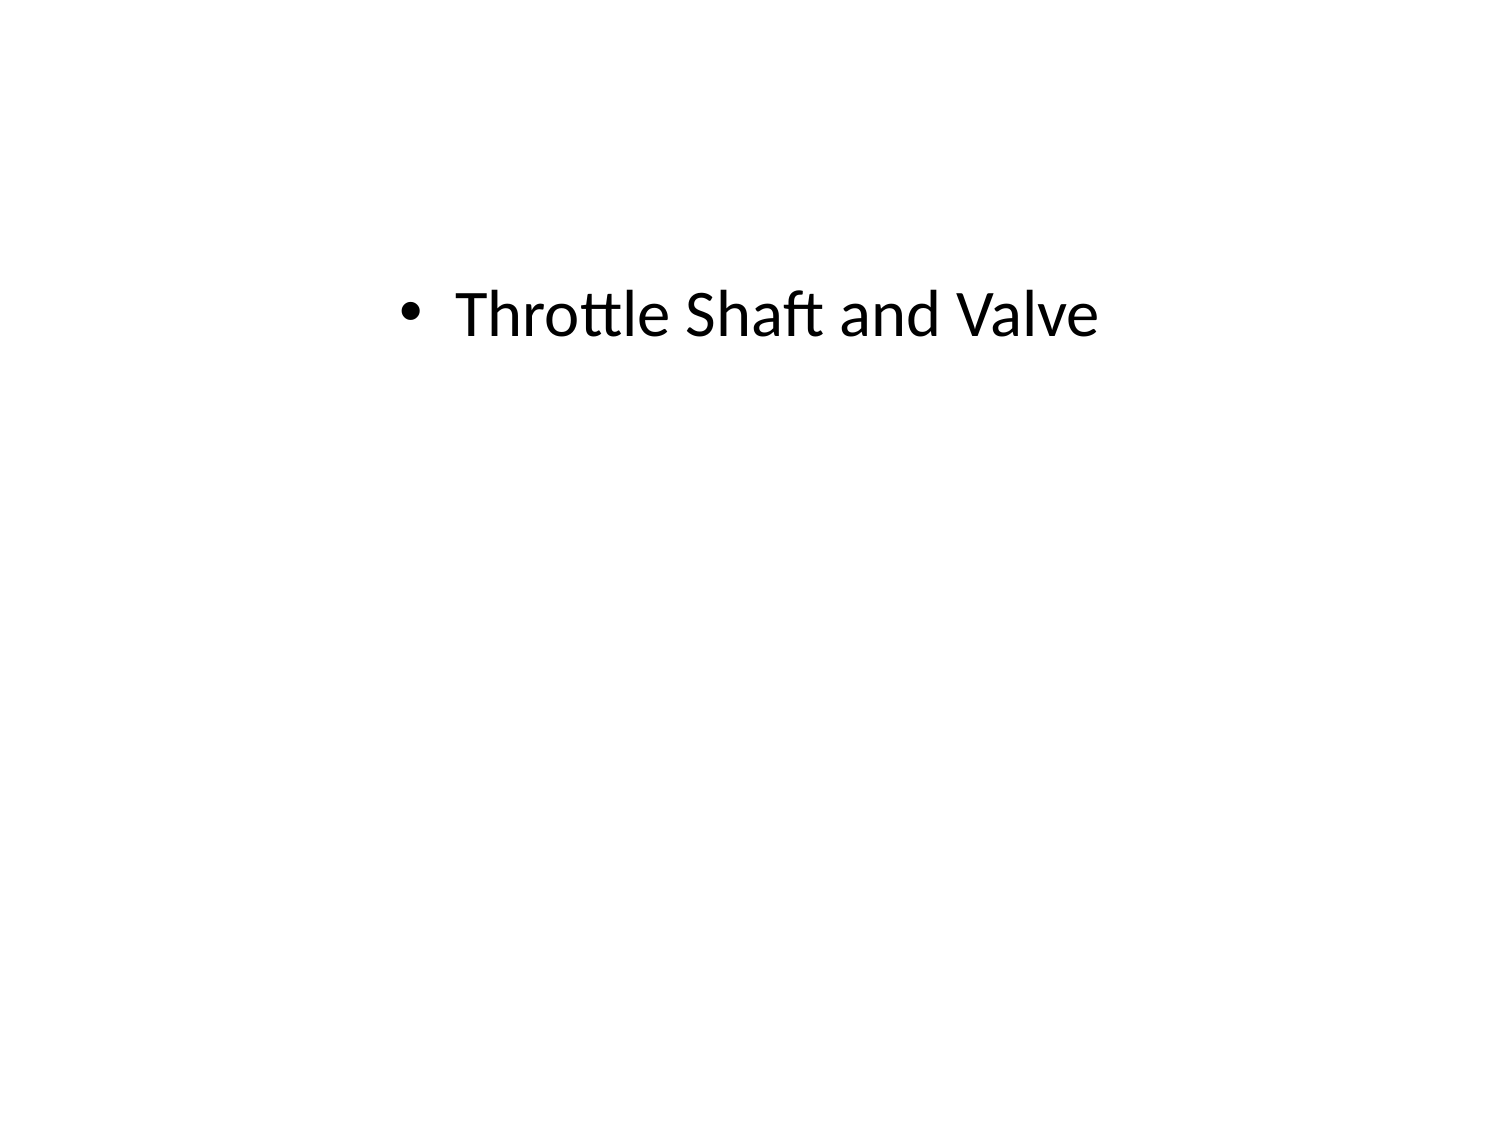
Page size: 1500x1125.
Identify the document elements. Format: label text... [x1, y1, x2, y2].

list Throttle Shaft and Valve [75, 262, 1425, 1005]
